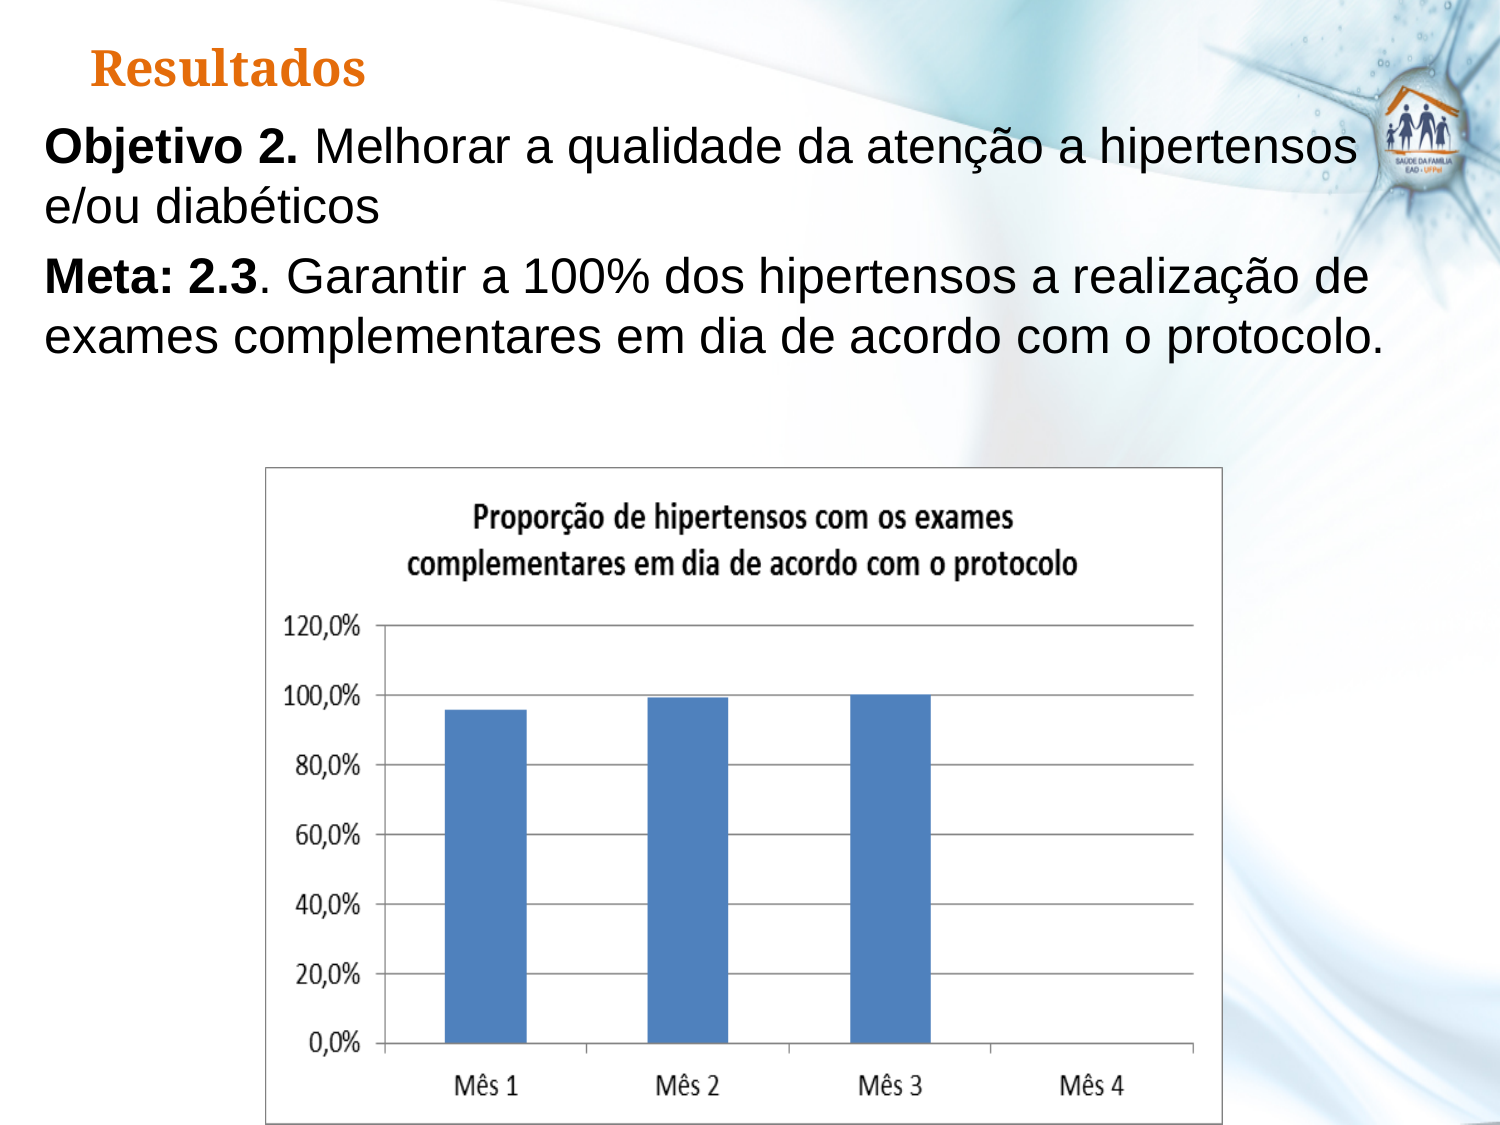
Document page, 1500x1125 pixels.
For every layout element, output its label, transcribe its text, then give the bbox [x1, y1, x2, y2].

list Objetivo 2. Melhorar a qualidade da atenção a hipertensos e/ou diabéticos Meta: 2.3. Garantir a 100% dos hipertensos a realização de exames complementares em dia de acordo com o protocolo. [29, 105, 1426, 880]
picture [265, 0, 1500, 1125]
title Resultados [74, 11, 1426, 105]
